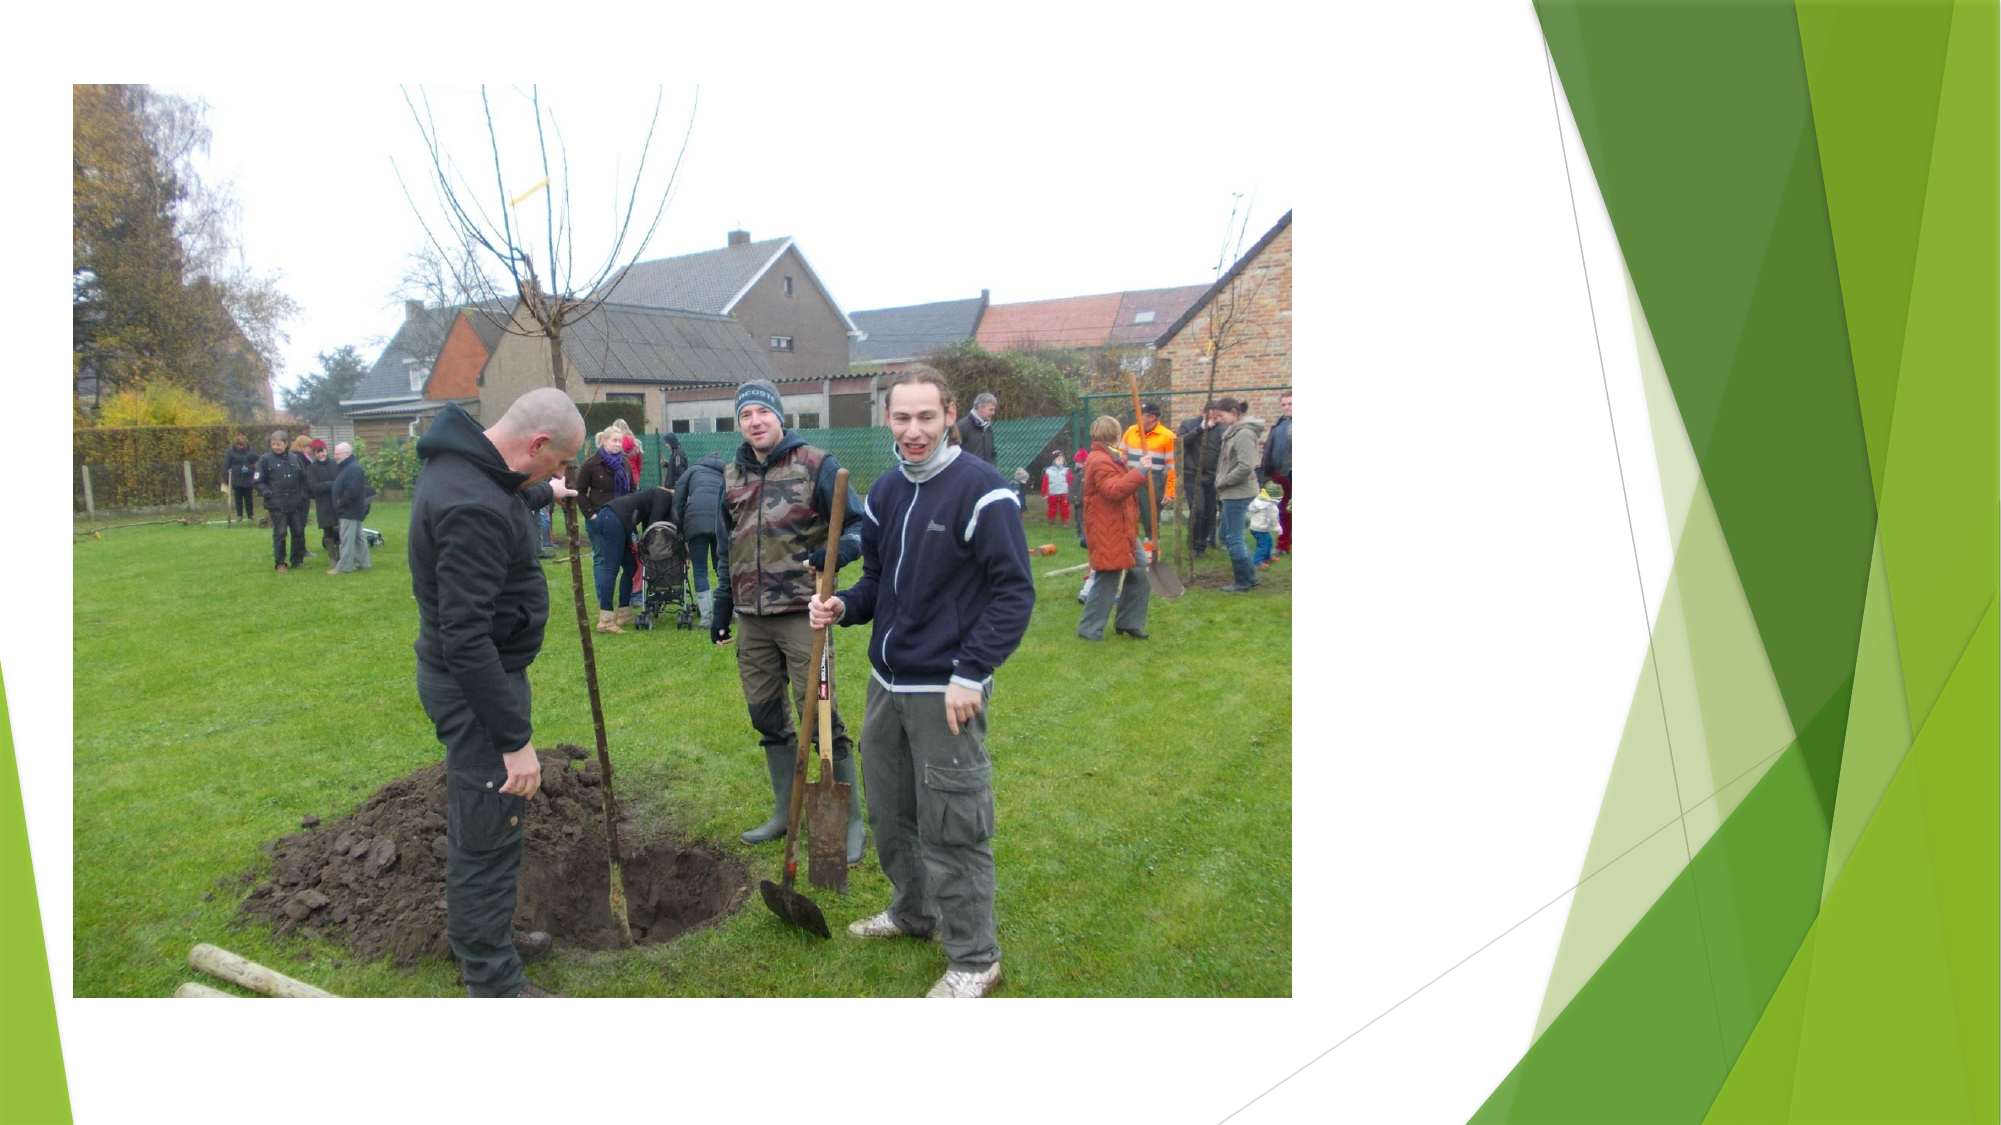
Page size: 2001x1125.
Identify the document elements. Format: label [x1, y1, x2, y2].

picture [72, 83, 1292, 999]
